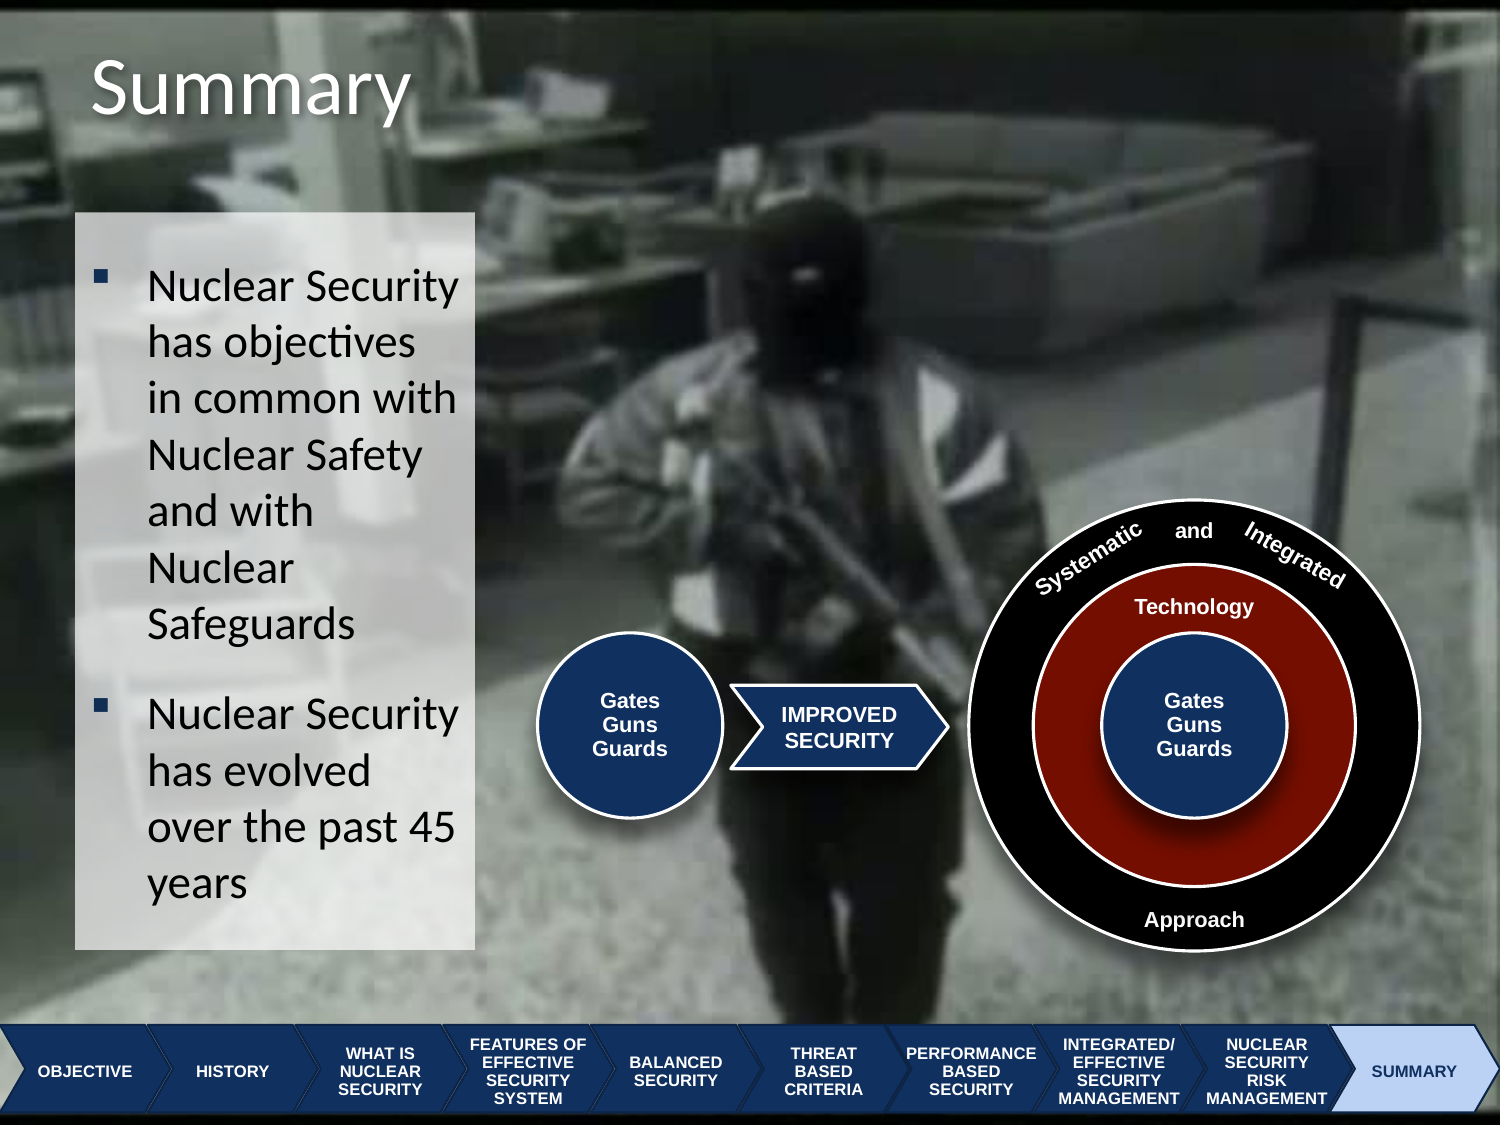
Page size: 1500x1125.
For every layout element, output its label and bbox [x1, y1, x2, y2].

text_box [0, 1024, 1500, 1113]
text_box [537, 499, 1423, 954]
picture [0, 1113, 1500, 1125]
picture [0, 0, 1500, 1024]
